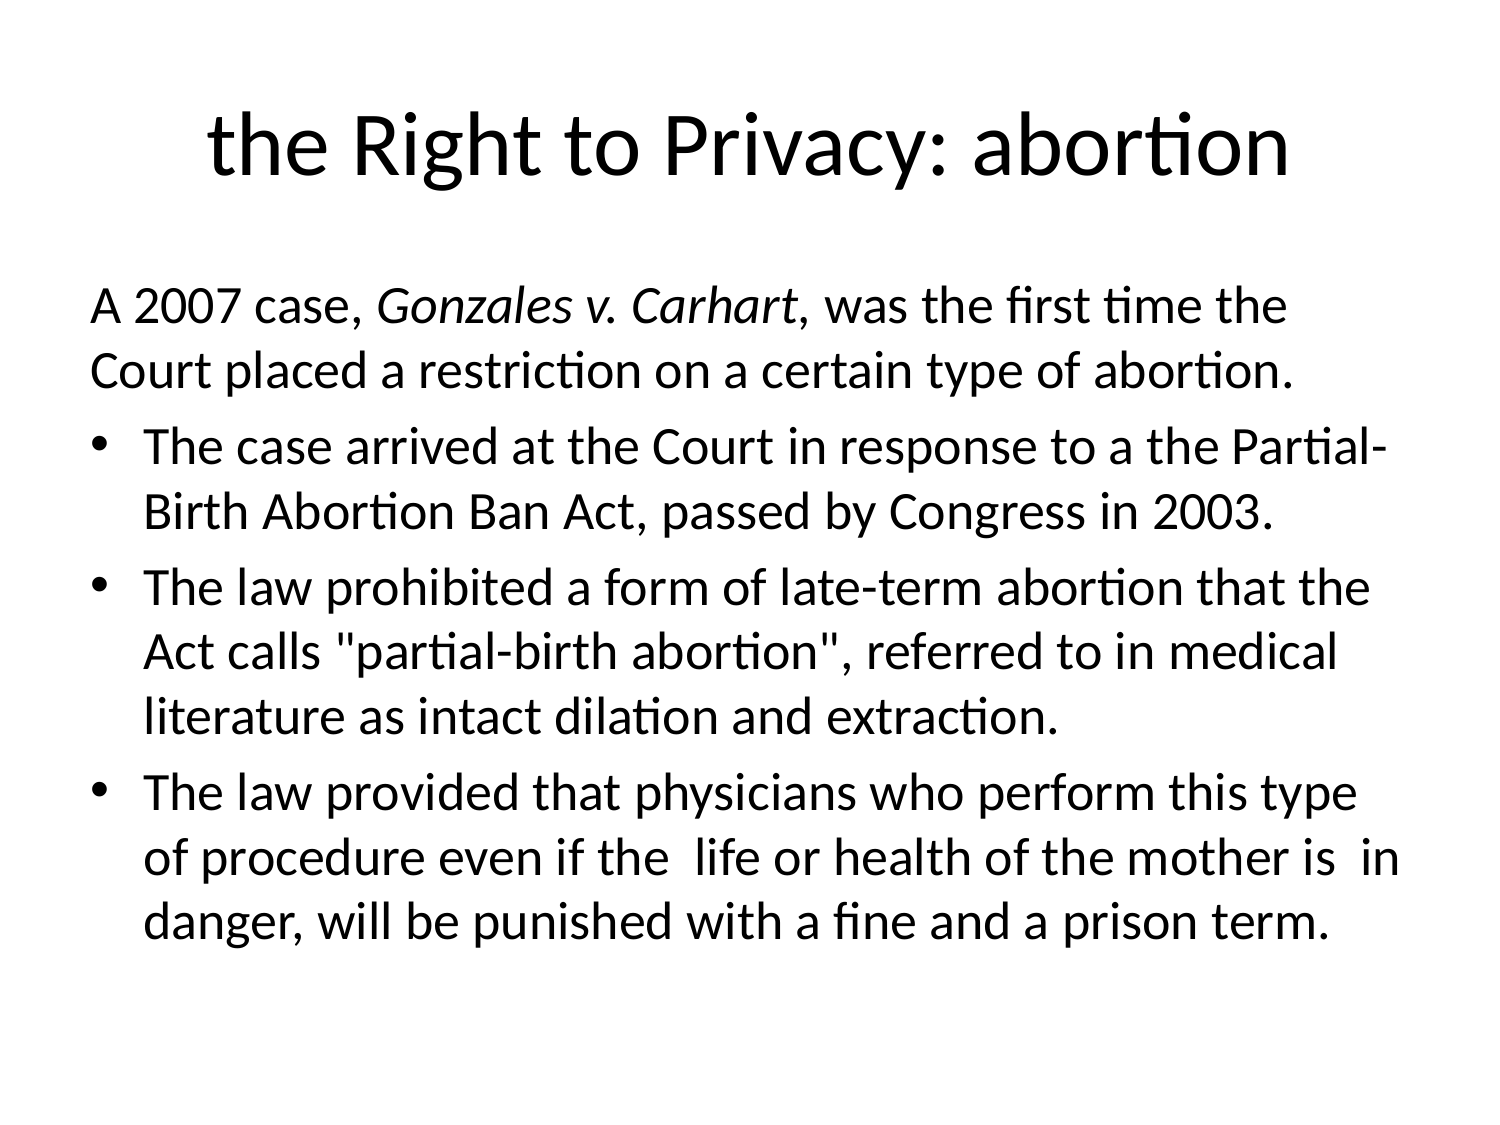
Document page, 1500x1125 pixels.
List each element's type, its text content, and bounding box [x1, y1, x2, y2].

title the Right to Privacy: abortion [75, 45, 1425, 233]
list A 2007 case, Gonzales v. Carhart, was the first time the Court placed a restriction on a certain type of abortion. The case arrived at the Court in response to a the Partial-Birth Abortion Ban Act, passed by Congress in 2003. The law prohibited a form of late-term abortion that the Act calls "partial-birth abortion", referred to in medical literature as intact dilation and extraction. The law provided that physicians who perform this type of procedure even if the life or health of the mother is in danger, will be punished with a fine and a prison term. [75, 262, 1425, 1005]
